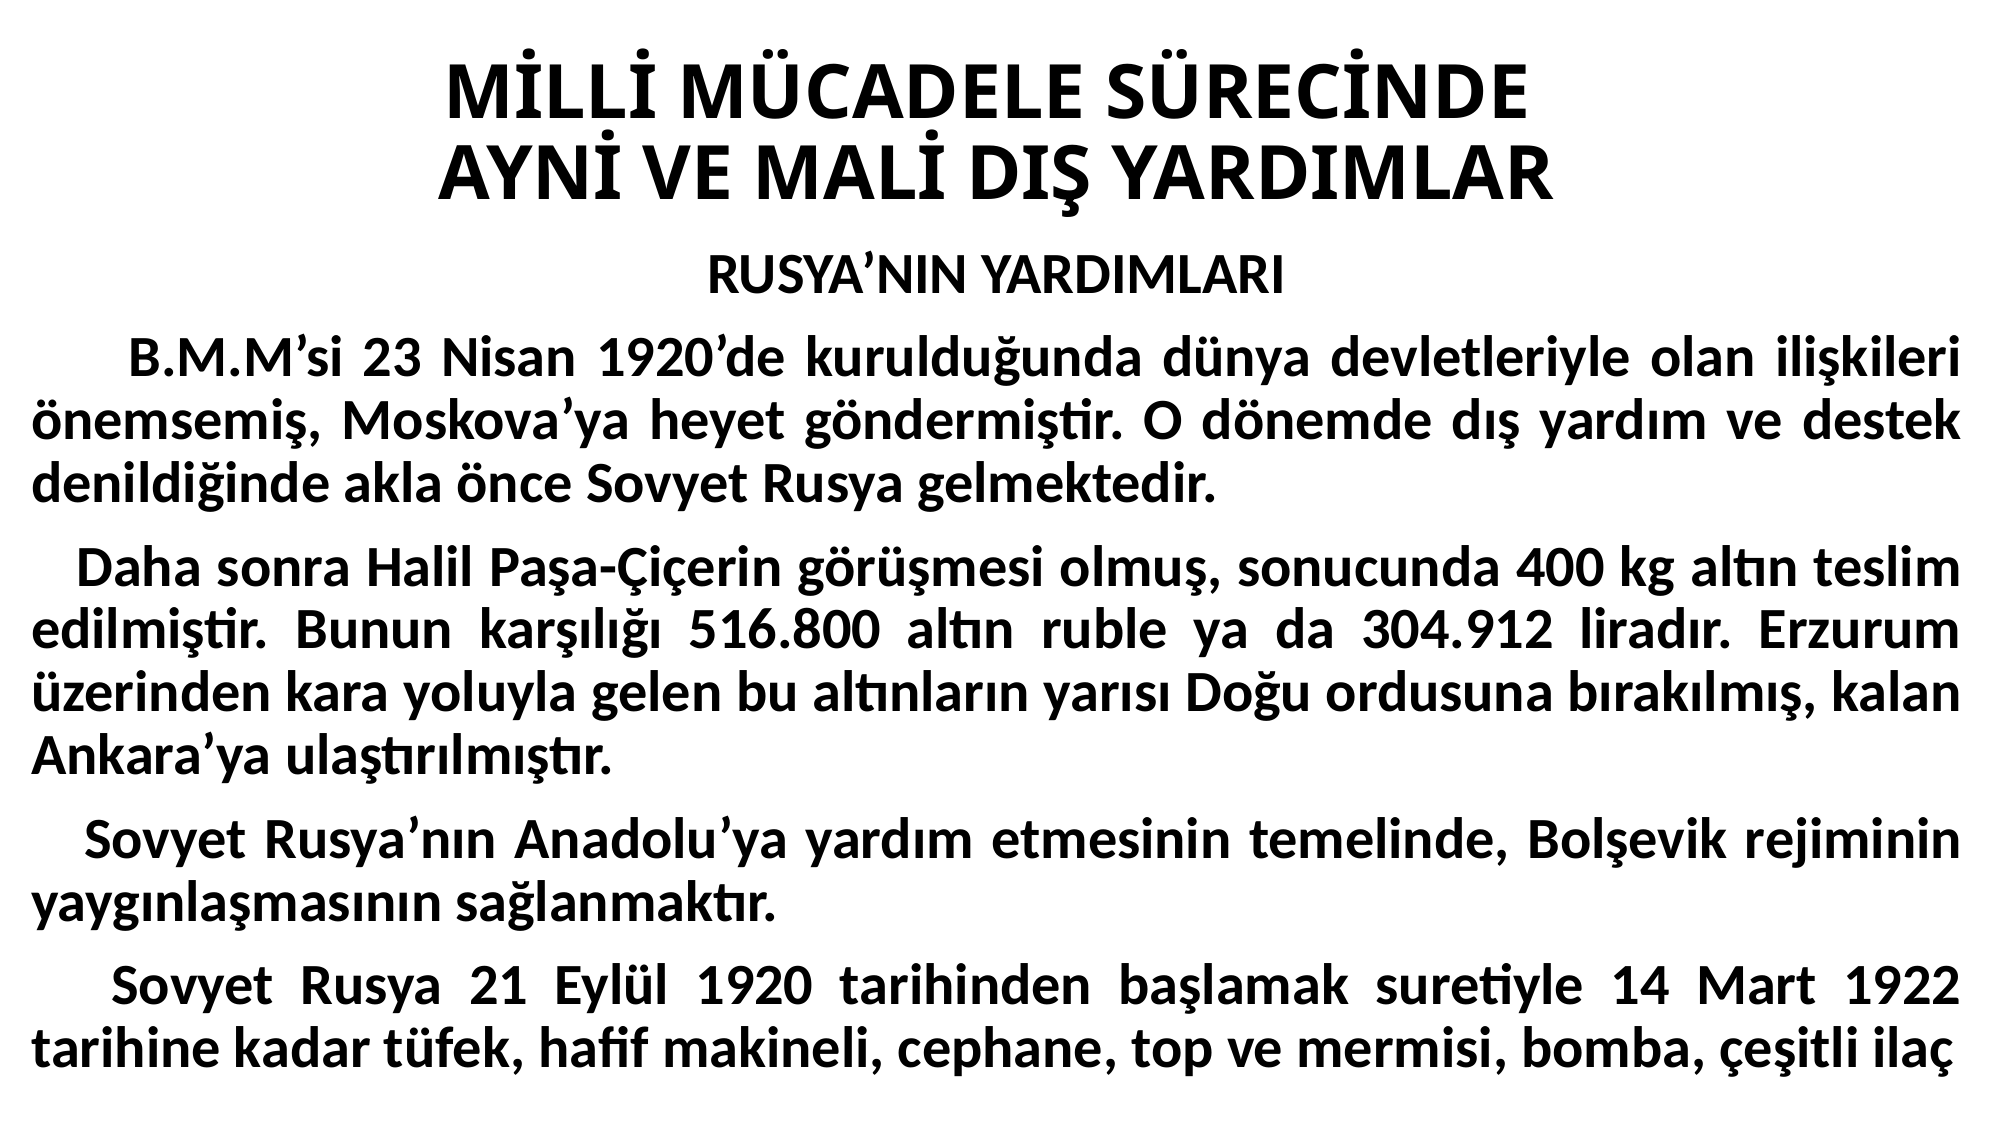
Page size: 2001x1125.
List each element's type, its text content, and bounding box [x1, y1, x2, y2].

title MİLLİ MÜCADELE SÜRECİNDE AYNİ VE MALİ DIŞ YARDIMLAR [16, 34, 1978, 235]
list RUSYA’NIN YARDIMLARI B.M.M’si 23 Nisan 1920’de kurulduğunda dünya devletleriyle olan ilişkileri önemsemiş, Moskova’ya heyet göndermiştir. O dönemde dış yardım ve destek denildiğinde akla önce Sovyet Rusya gelmektedir. Daha sonra Halil Paşa-Çiçerin görüşmesi olmuş, sonucunda 400 kg altın teslim edilmiştir. Bunun karşılığı 516.800 altın ruble ya da 304.912 liradır. Erzurum üzerinden kara yoluyla gelen bu altınların yarısı Doğu ordusuna bırakılmış, kalan Ankara’ya ulaştırılmıştır. Sovyet Rusya’nın Anadolu’ya yardım etmesinin temelinde, Bolşevik rejiminin yaygınlaşmasının sağlanmaktır. Sovyet Rusya 21 Eylül 1920 tarihinden başlamak suretiyle 14 Mart 1922 tarihine kadar tüfek, hafif makineli, cephane, top ve mermisi, bomba, çeşitli ilaç [16, 235, 1978, 1125]
